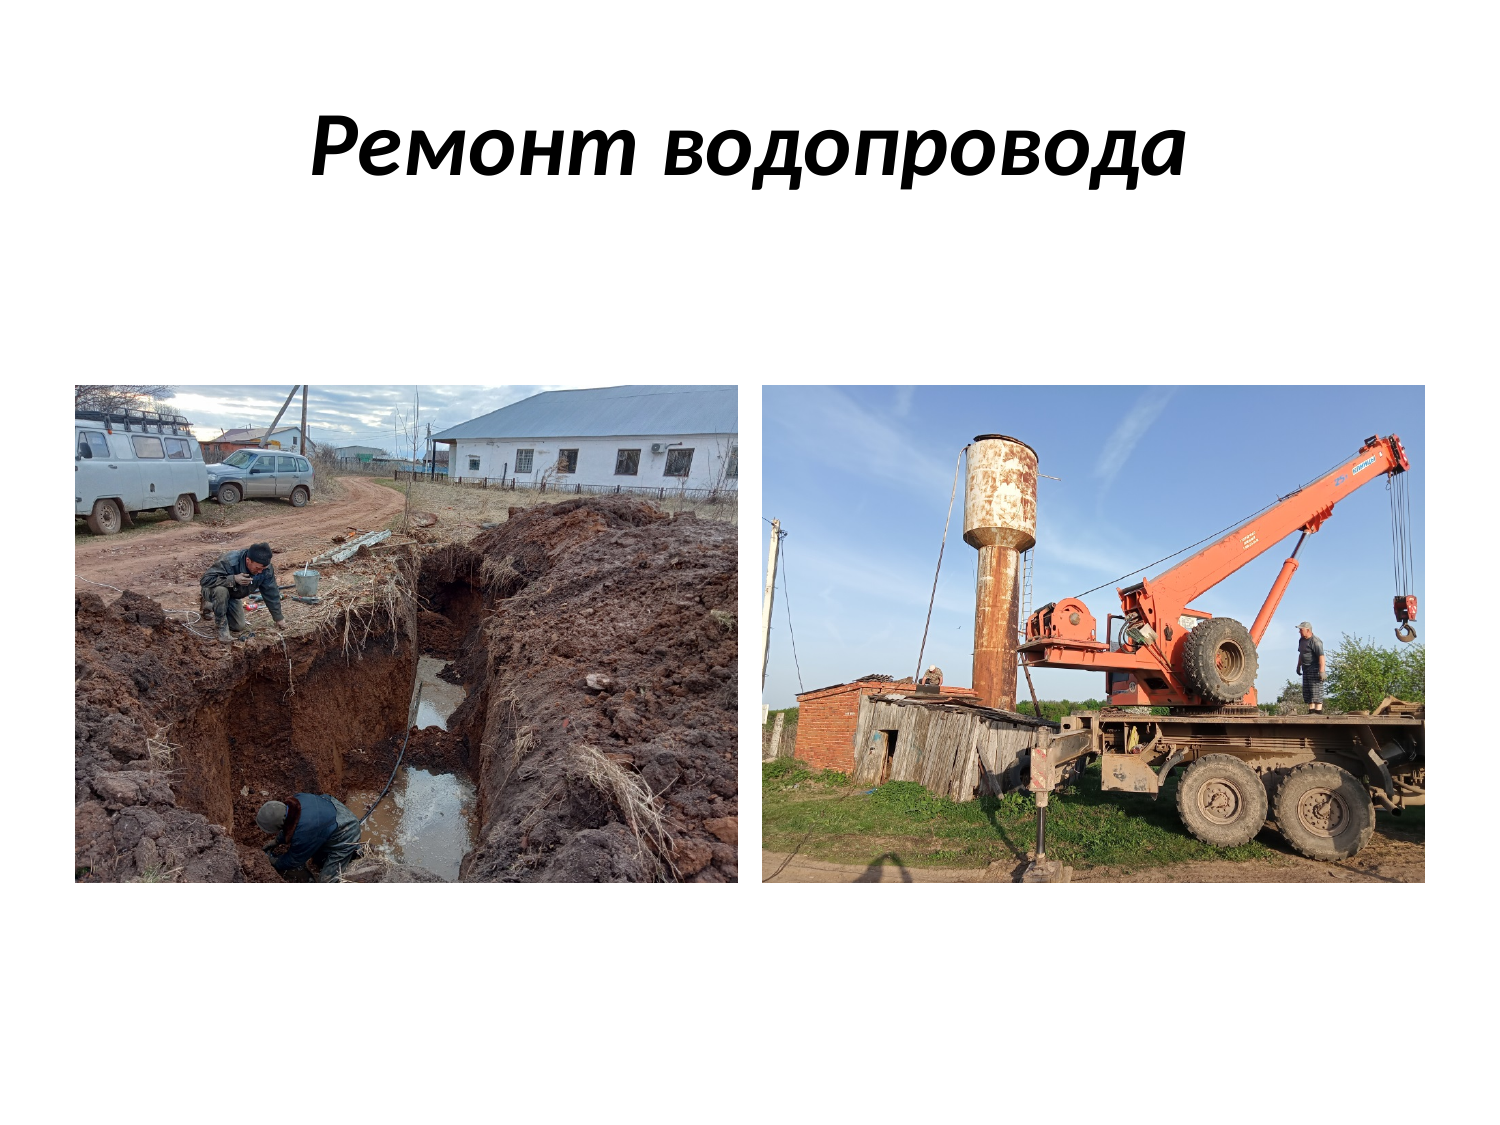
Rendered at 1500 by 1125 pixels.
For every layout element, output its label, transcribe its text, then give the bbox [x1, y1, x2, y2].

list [74, 384, 738, 883]
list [762, 384, 1426, 883]
title Ремонт водопровода [75, 45, 1425, 233]
